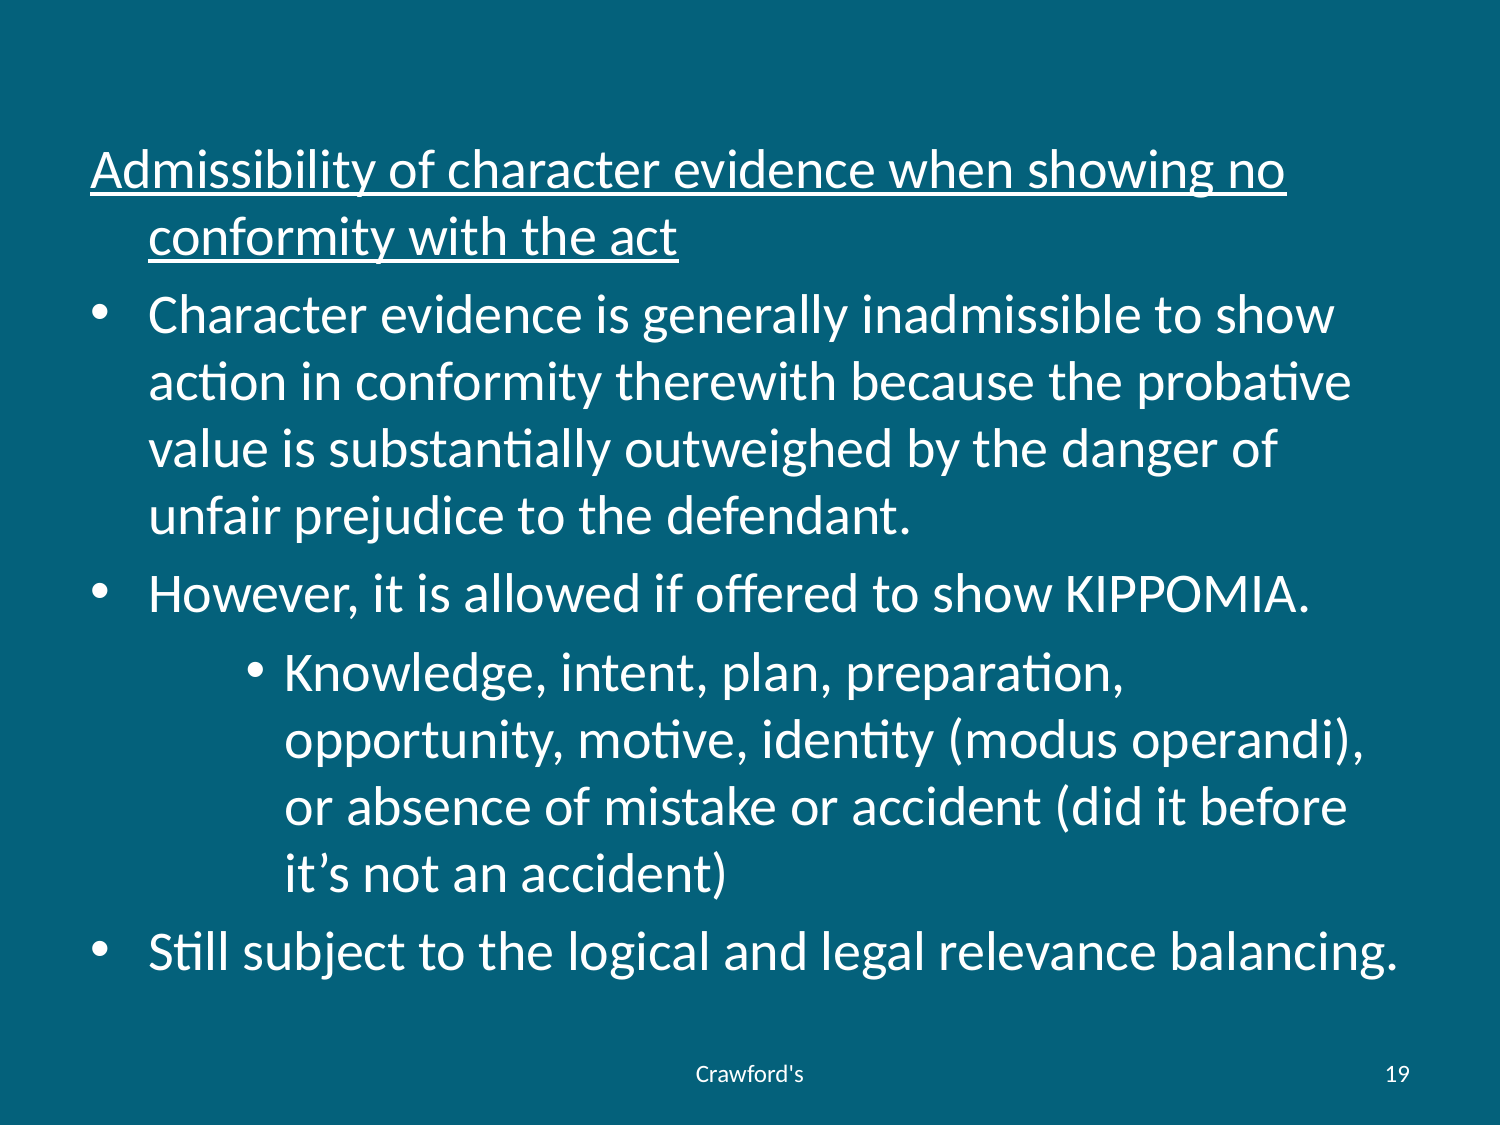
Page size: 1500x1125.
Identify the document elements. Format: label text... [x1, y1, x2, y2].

footer Crawford's [512, 1042, 988, 1103]
list Admissibility of character evidence when showing no conformity with the act Character evidence is generally inadmissible to show action in conformity therewith because the probative value is substantially outweighed by the danger of unfair prejudice to the defendant. However, it is allowed if offered to show KIPPOMIA. Knowledge, intent, plan, preparation, opportunity, motive, identity (modus operandi), or absence of mistake or accident (did it before it’s not an accident) Still subject to the logical and legal relevance balancing. [75, 125, 1425, 1005]
slide_number 19 [1074, 1042, 1425, 1103]
